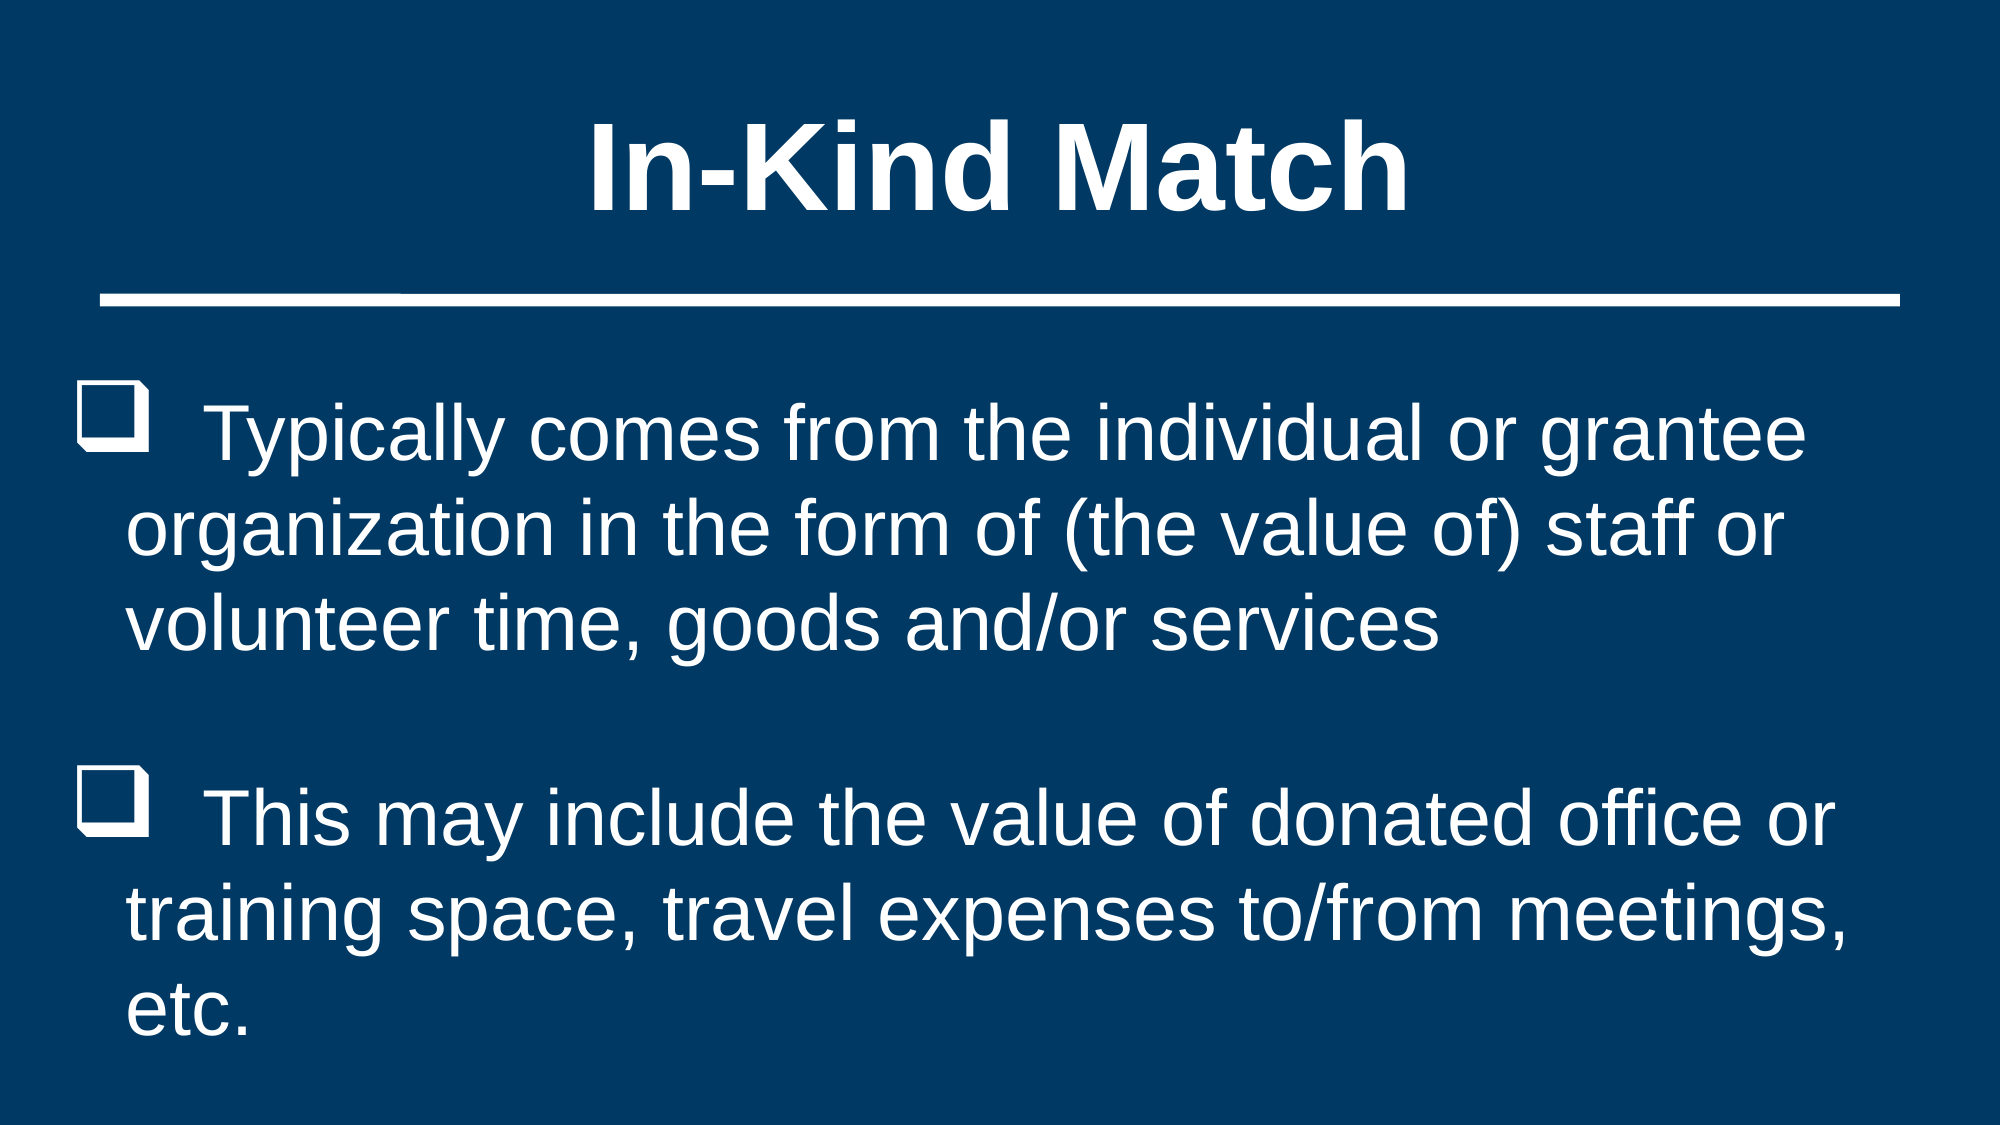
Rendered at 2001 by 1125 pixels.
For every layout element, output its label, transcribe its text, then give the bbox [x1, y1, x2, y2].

list Typically comes from the individual or grantee organization in the form of (the value of) staff or volunteer time, goods and/or services This may include the value of donated office or training space, travel expenses to/from meetings, etc. [54, 373, 1975, 1088]
title In-Kind Match [99, 45, 1900, 275]
